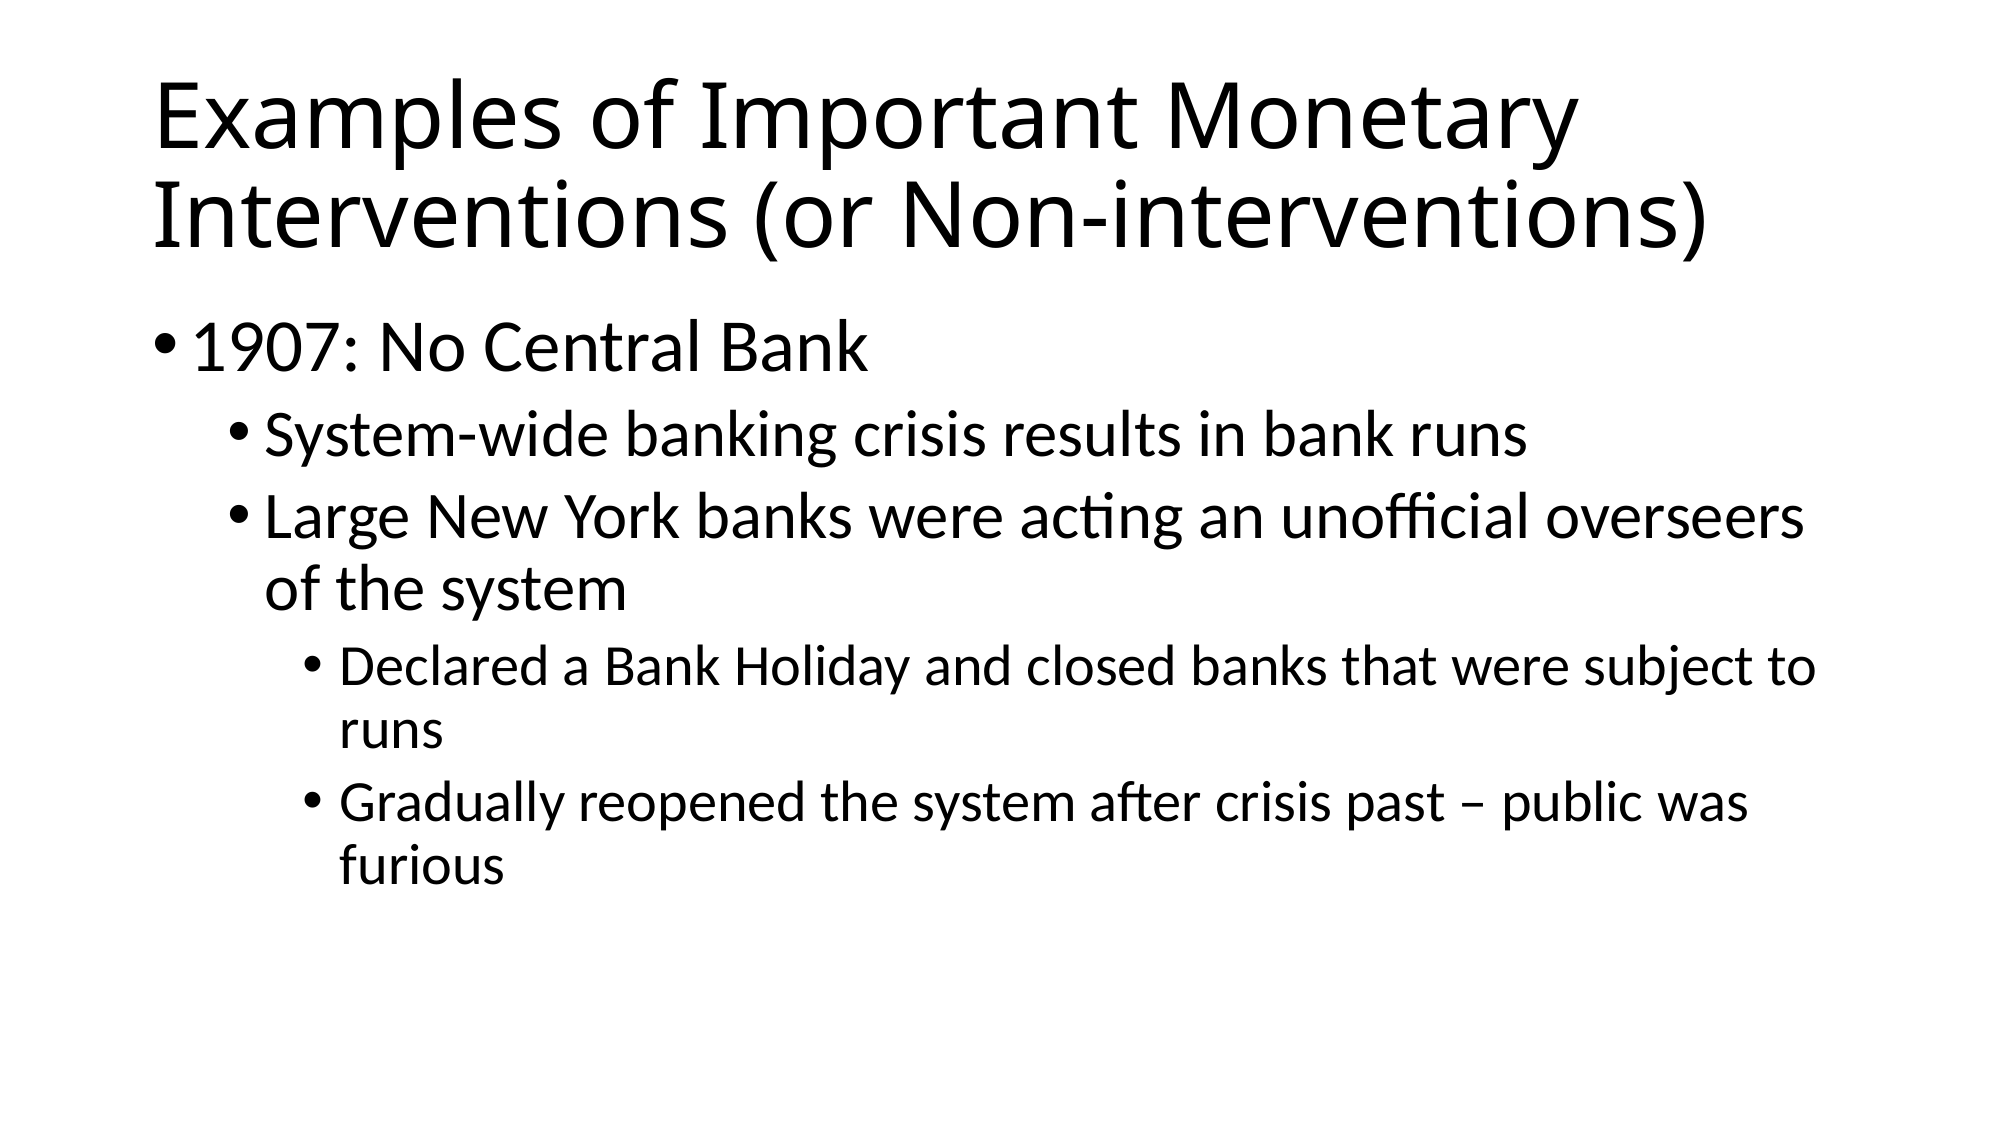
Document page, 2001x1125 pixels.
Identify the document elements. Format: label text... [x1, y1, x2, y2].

title Examples of Important Monetary Interventions (or Non-interventions) [137, 59, 1863, 278]
list 1907: No Central Bank System-wide banking crisis results in bank runs Large New York banks were acting an unofficial overseers of the system Declared a Bank Holiday and closed banks that were subject to runs Gradually reopened the system after crisis past – public was furious [137, 299, 1863, 1014]
